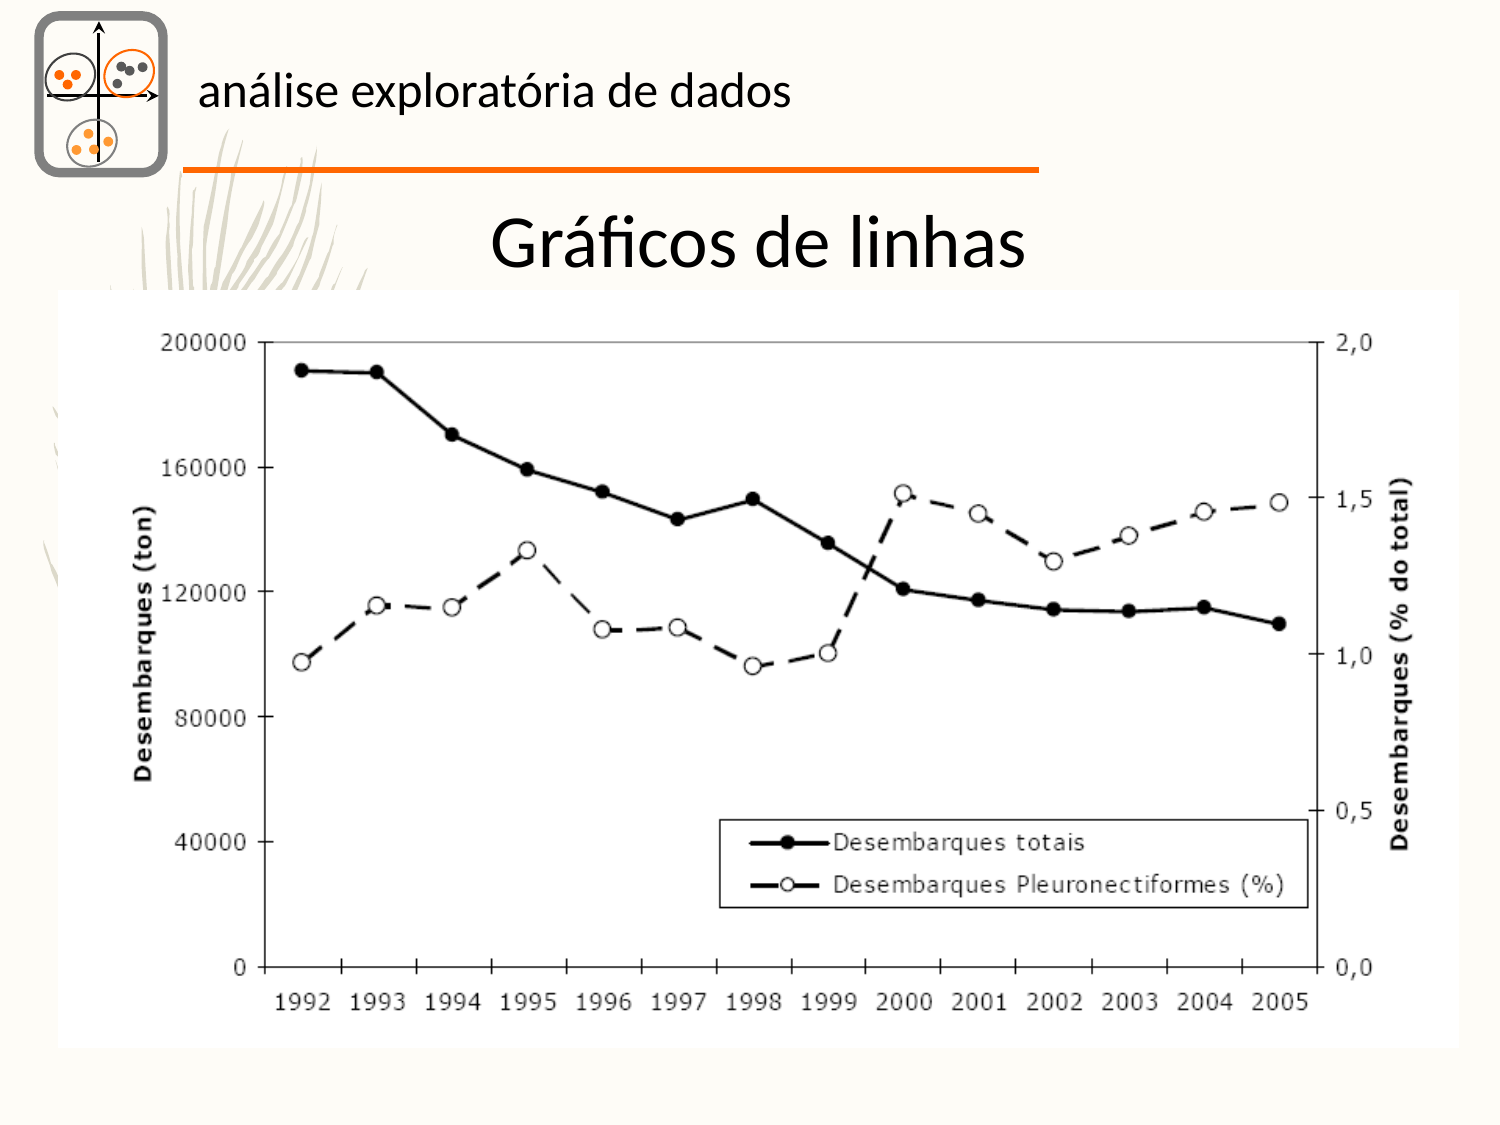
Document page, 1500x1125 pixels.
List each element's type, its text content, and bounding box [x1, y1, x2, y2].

text_box Gráficos de linhas [476, 184, 1043, 290]
text_box análise exploratória de dados [183, 49, 1076, 125]
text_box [38, 15, 164, 173]
picture [58, 290, 1460, 1048]
